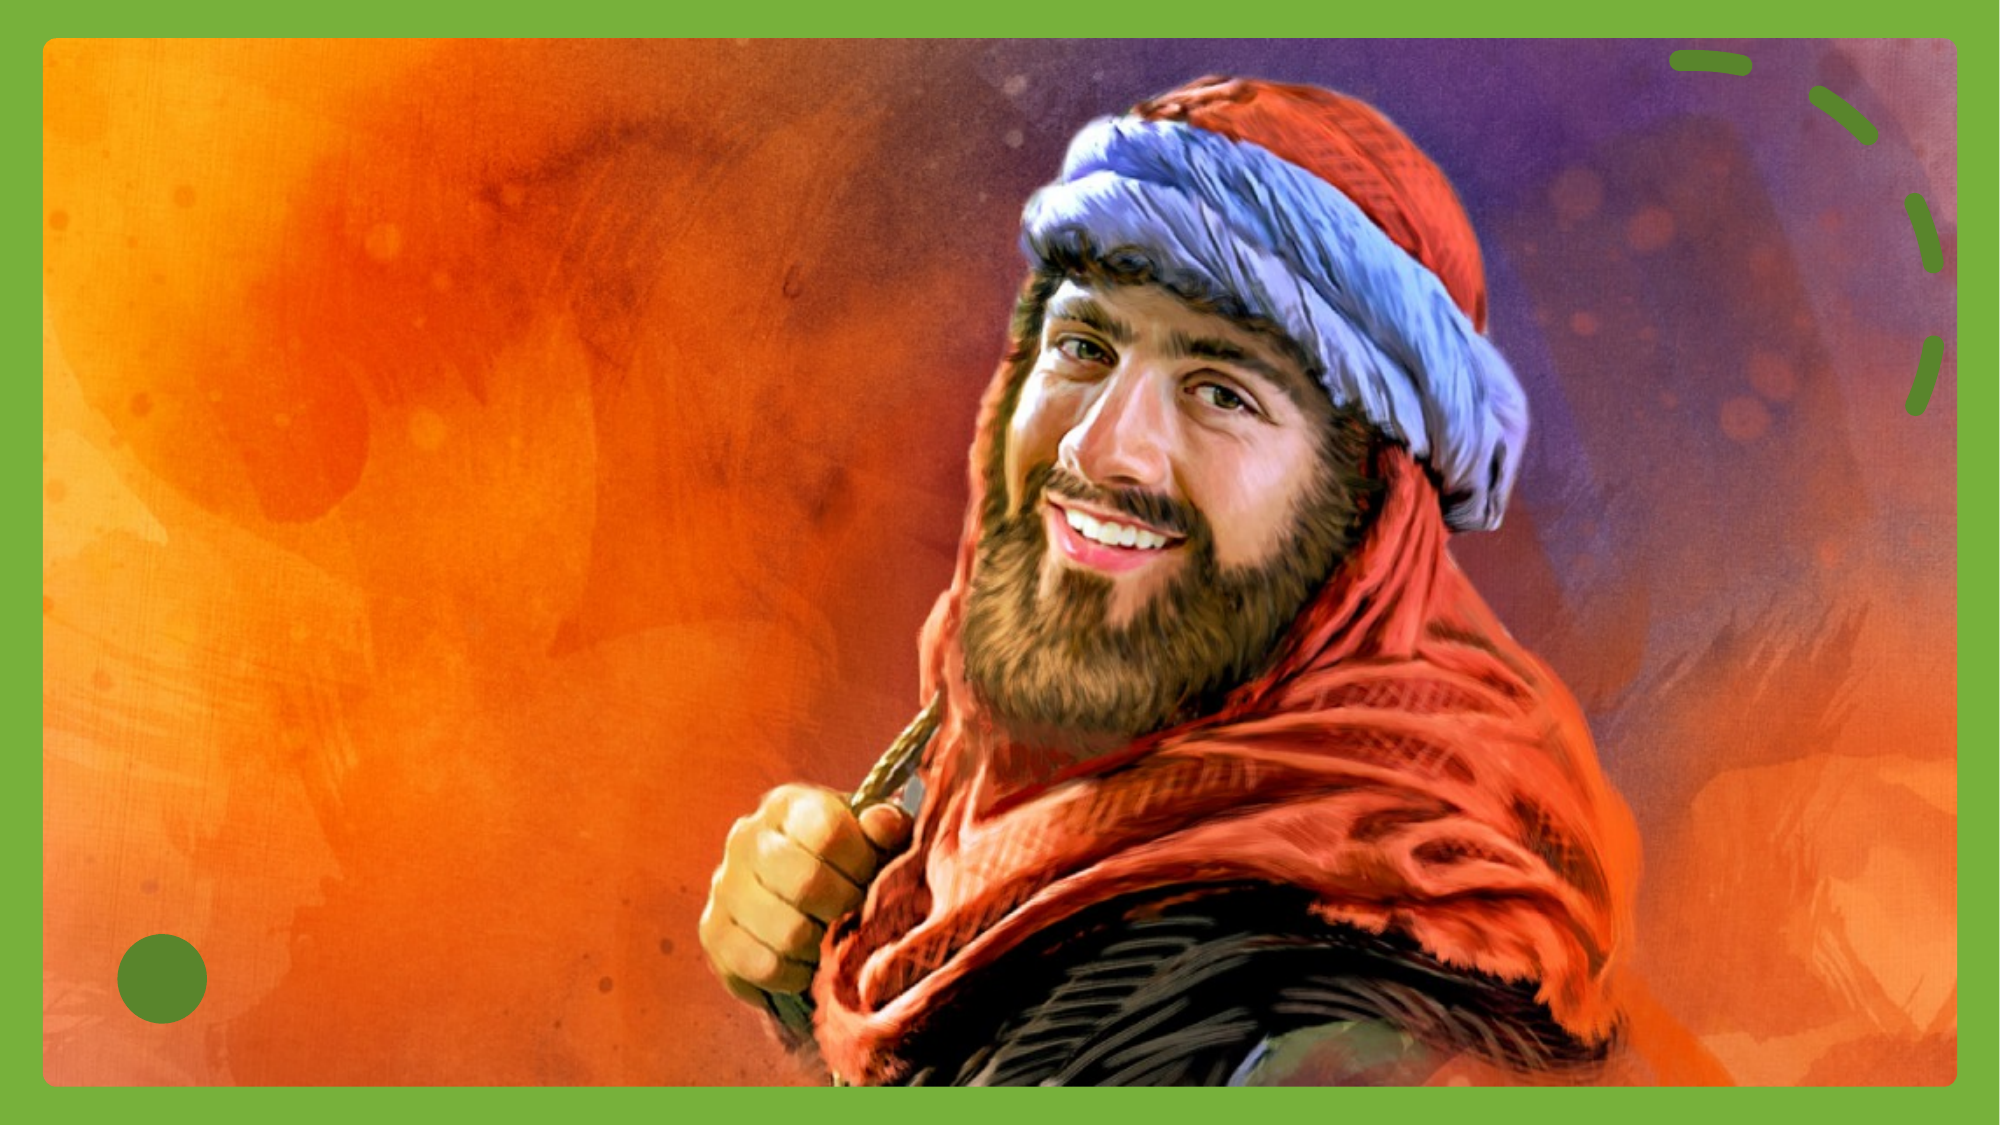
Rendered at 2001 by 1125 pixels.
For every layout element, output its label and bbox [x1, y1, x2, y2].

text_box [0, 0, 2000, 1125]
picture [42, 38, 1958, 1087]
